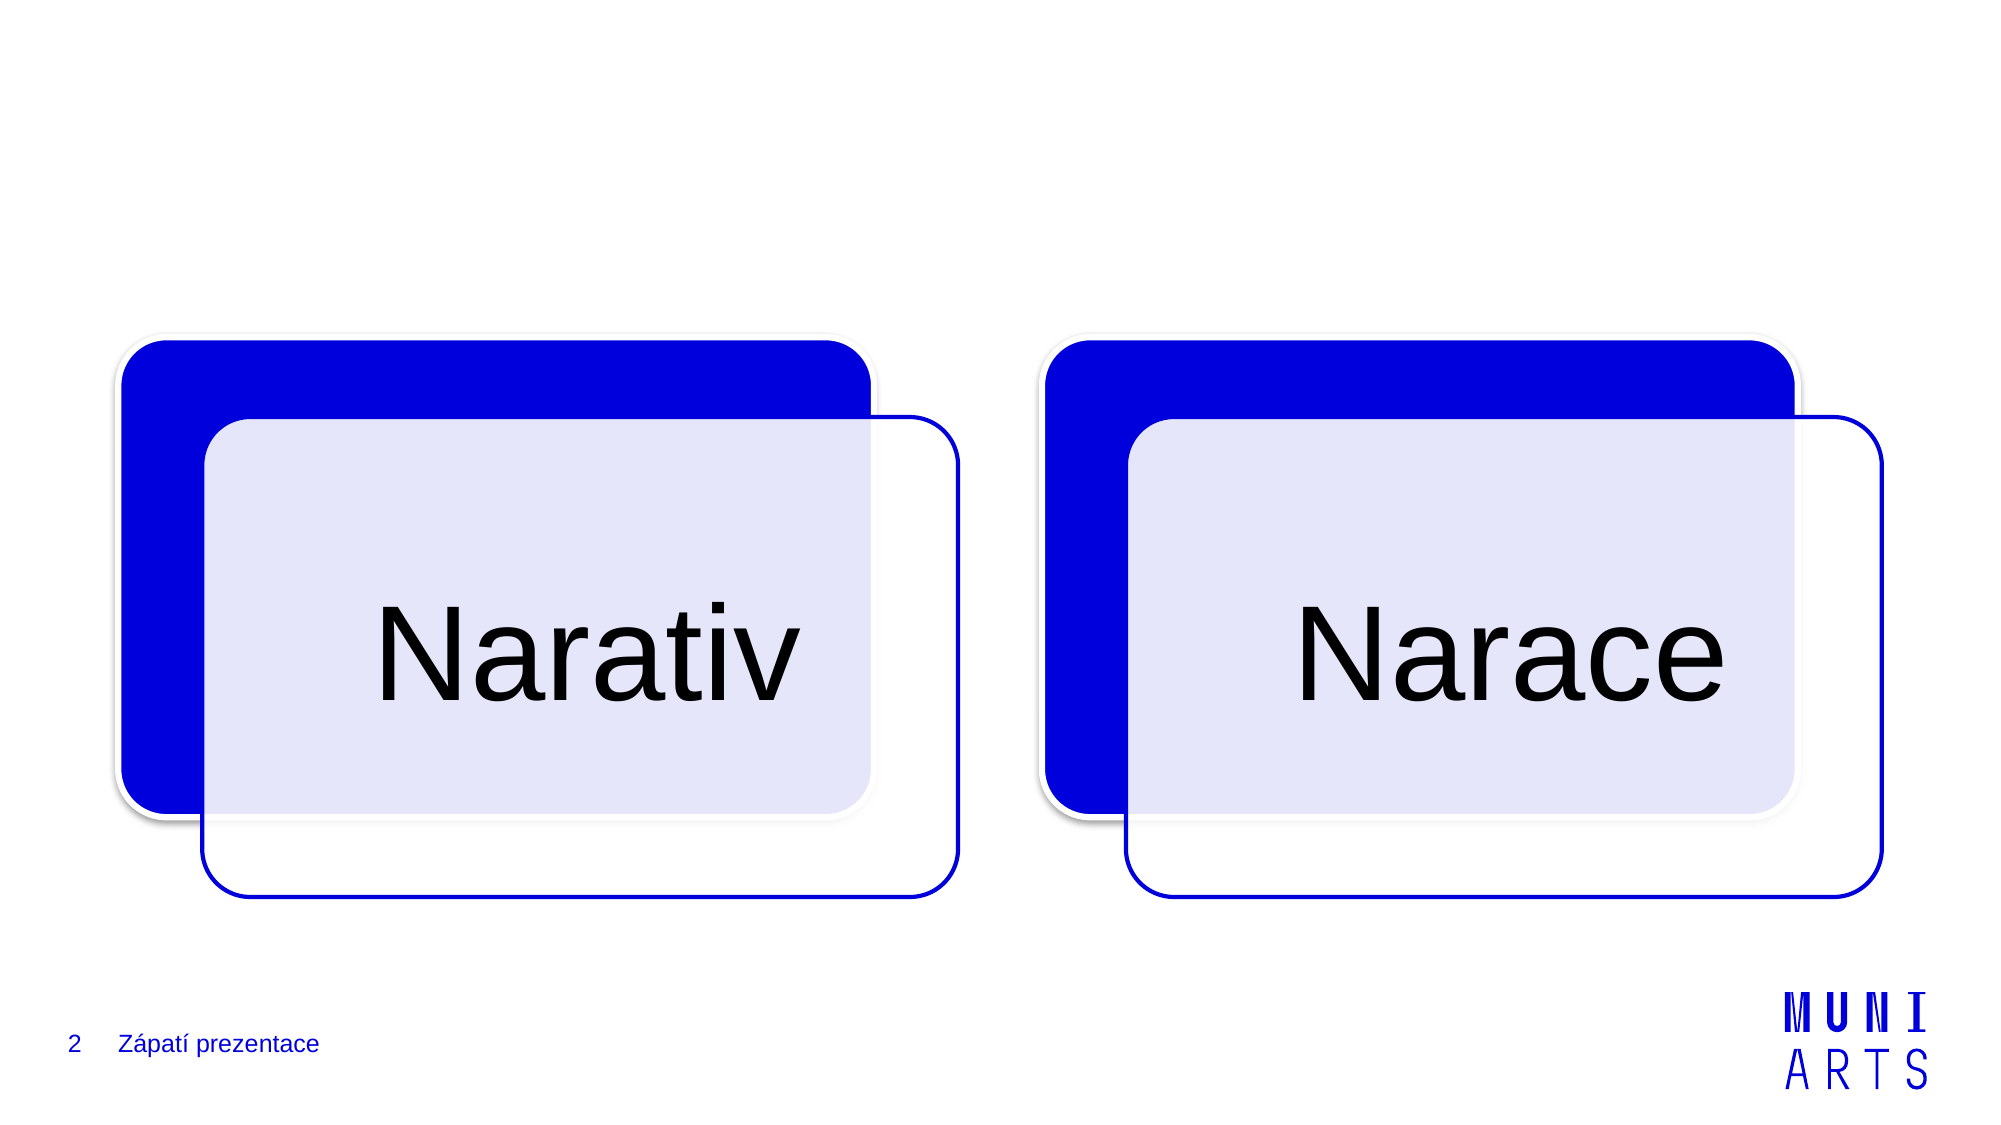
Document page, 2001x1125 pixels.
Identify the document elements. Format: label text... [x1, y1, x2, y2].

slide_number 2 [67, 1021, 110, 1063]
footer Zápatí prezentace [118, 1021, 1418, 1063]
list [117, 277, 1883, 957]
